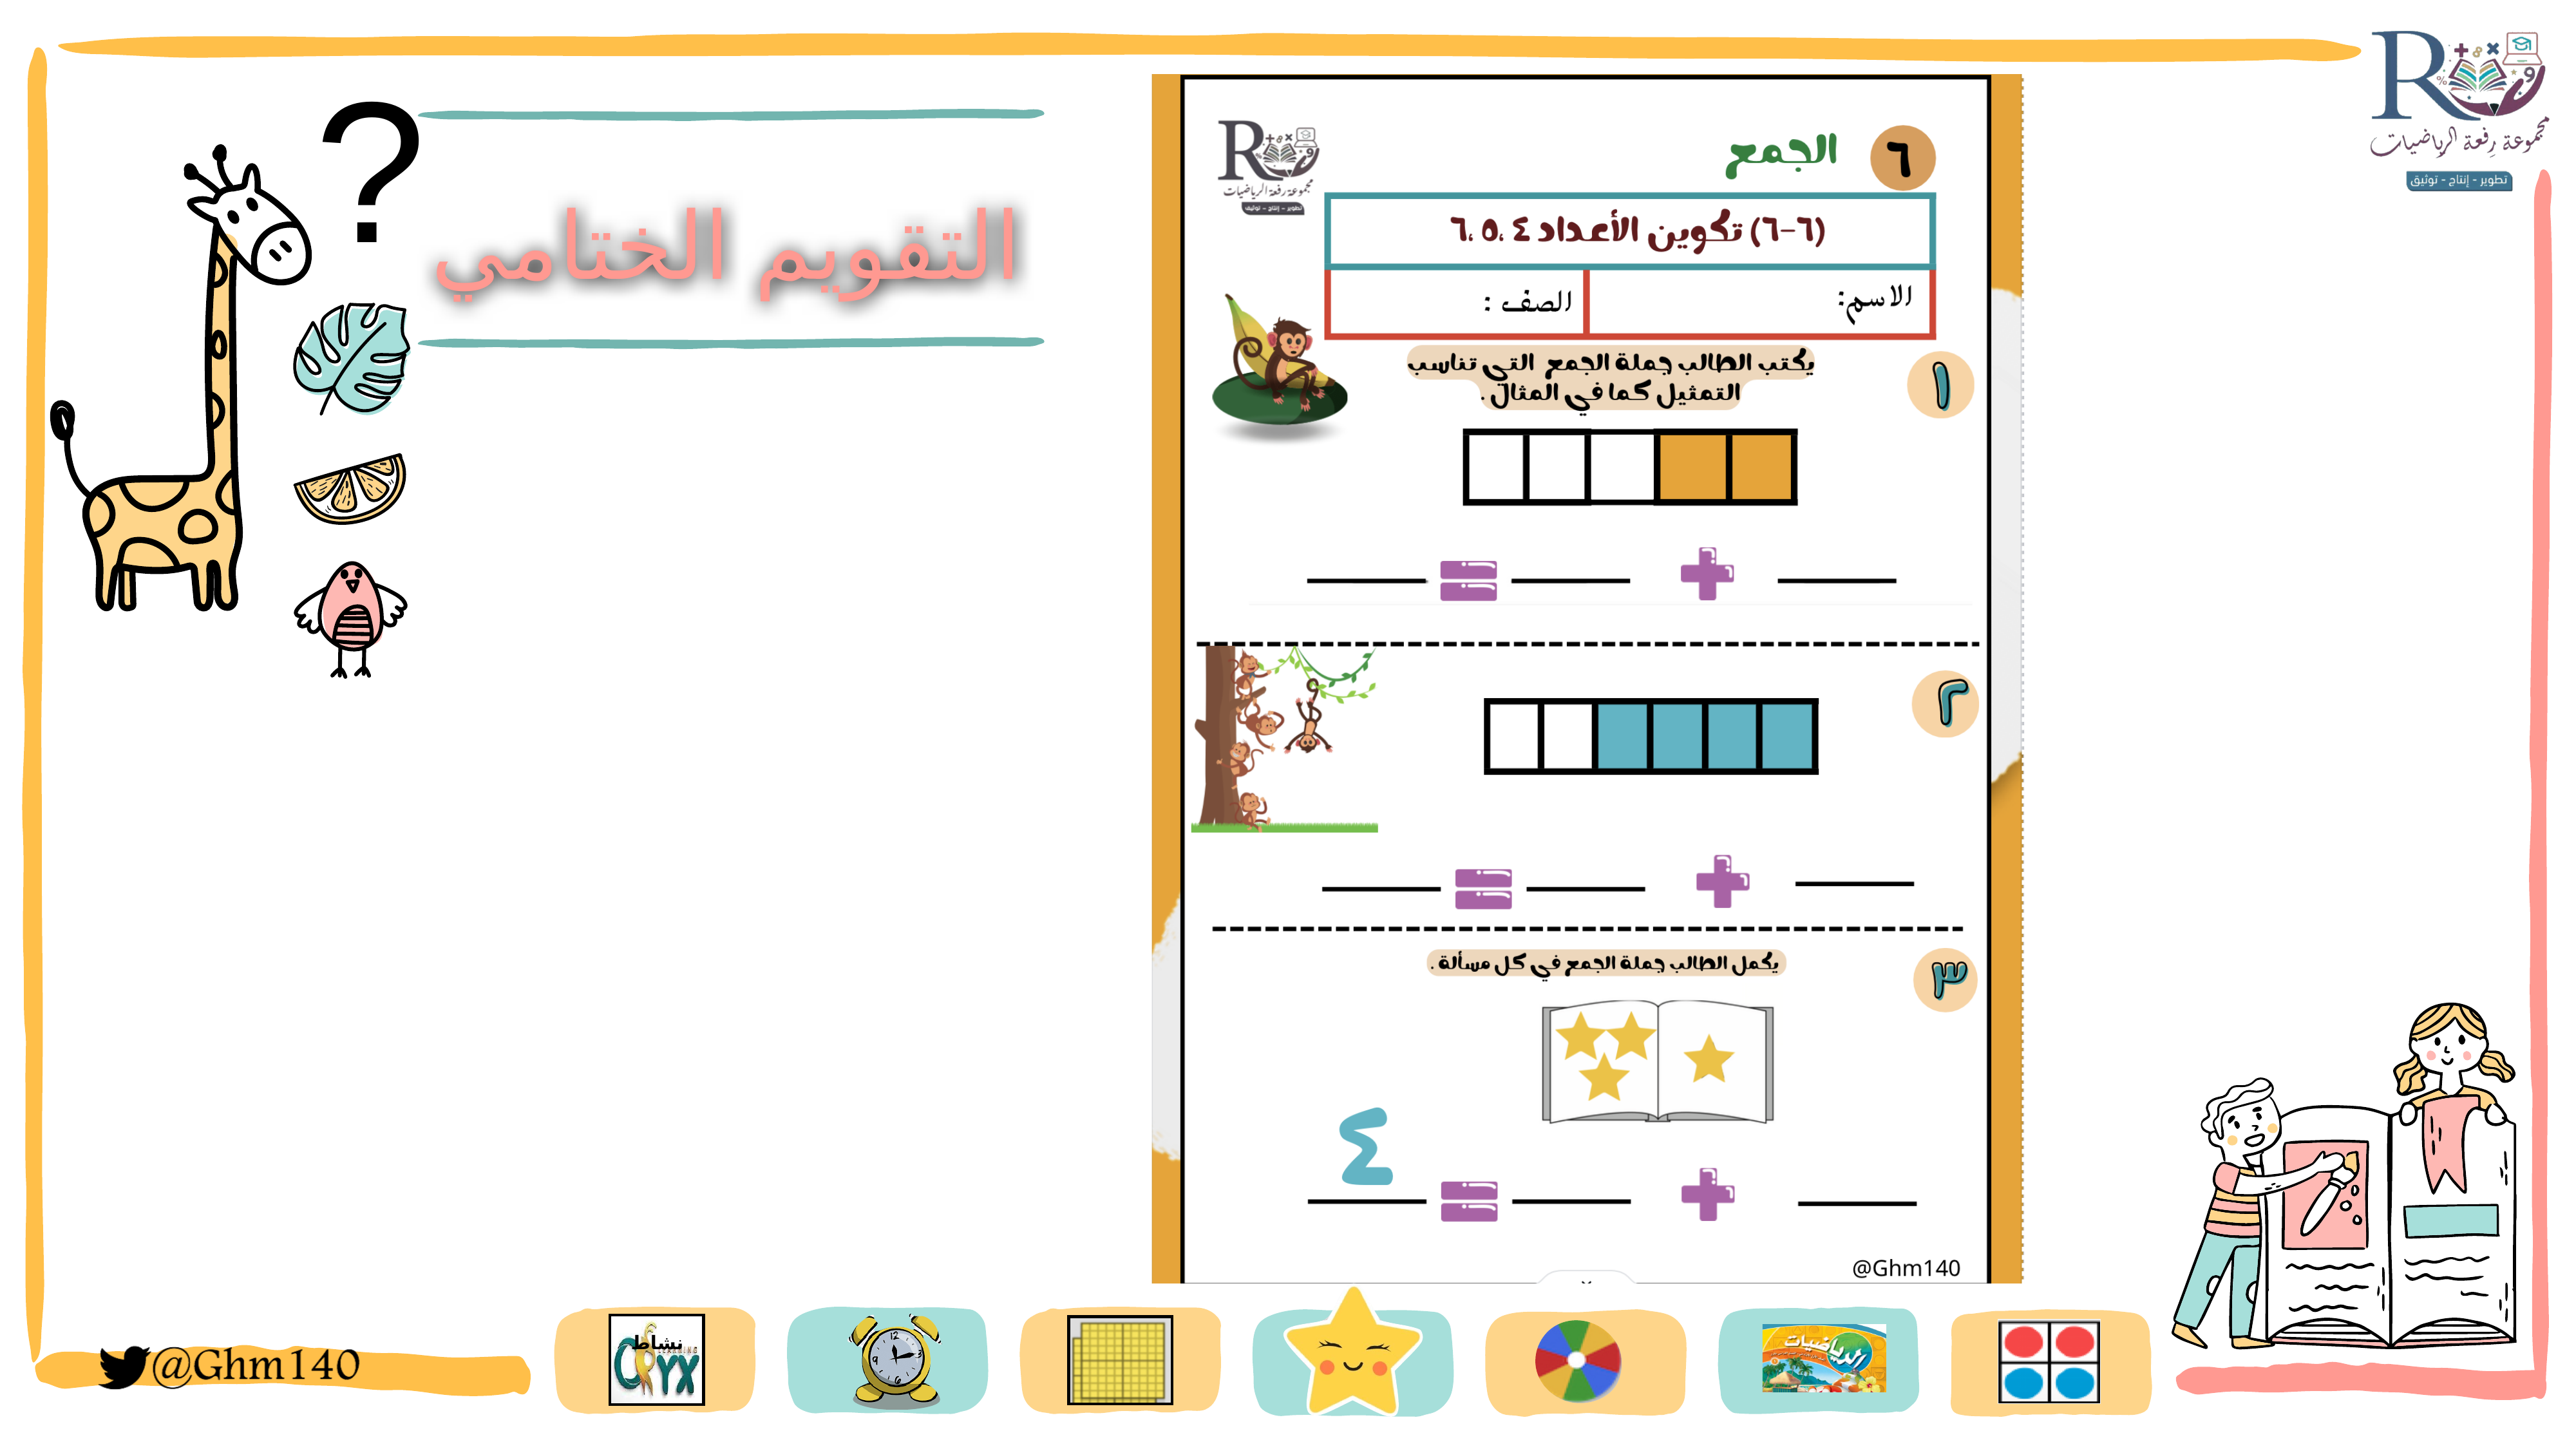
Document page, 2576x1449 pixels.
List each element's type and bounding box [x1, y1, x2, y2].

picture [1151, 73, 2025, 1283]
text_box [50, 0, 1065, 679]
text_box [554, 1283, 2152, 1417]
picture [2349, 14, 2568, 211]
picture [58, 1326, 382, 1403]
